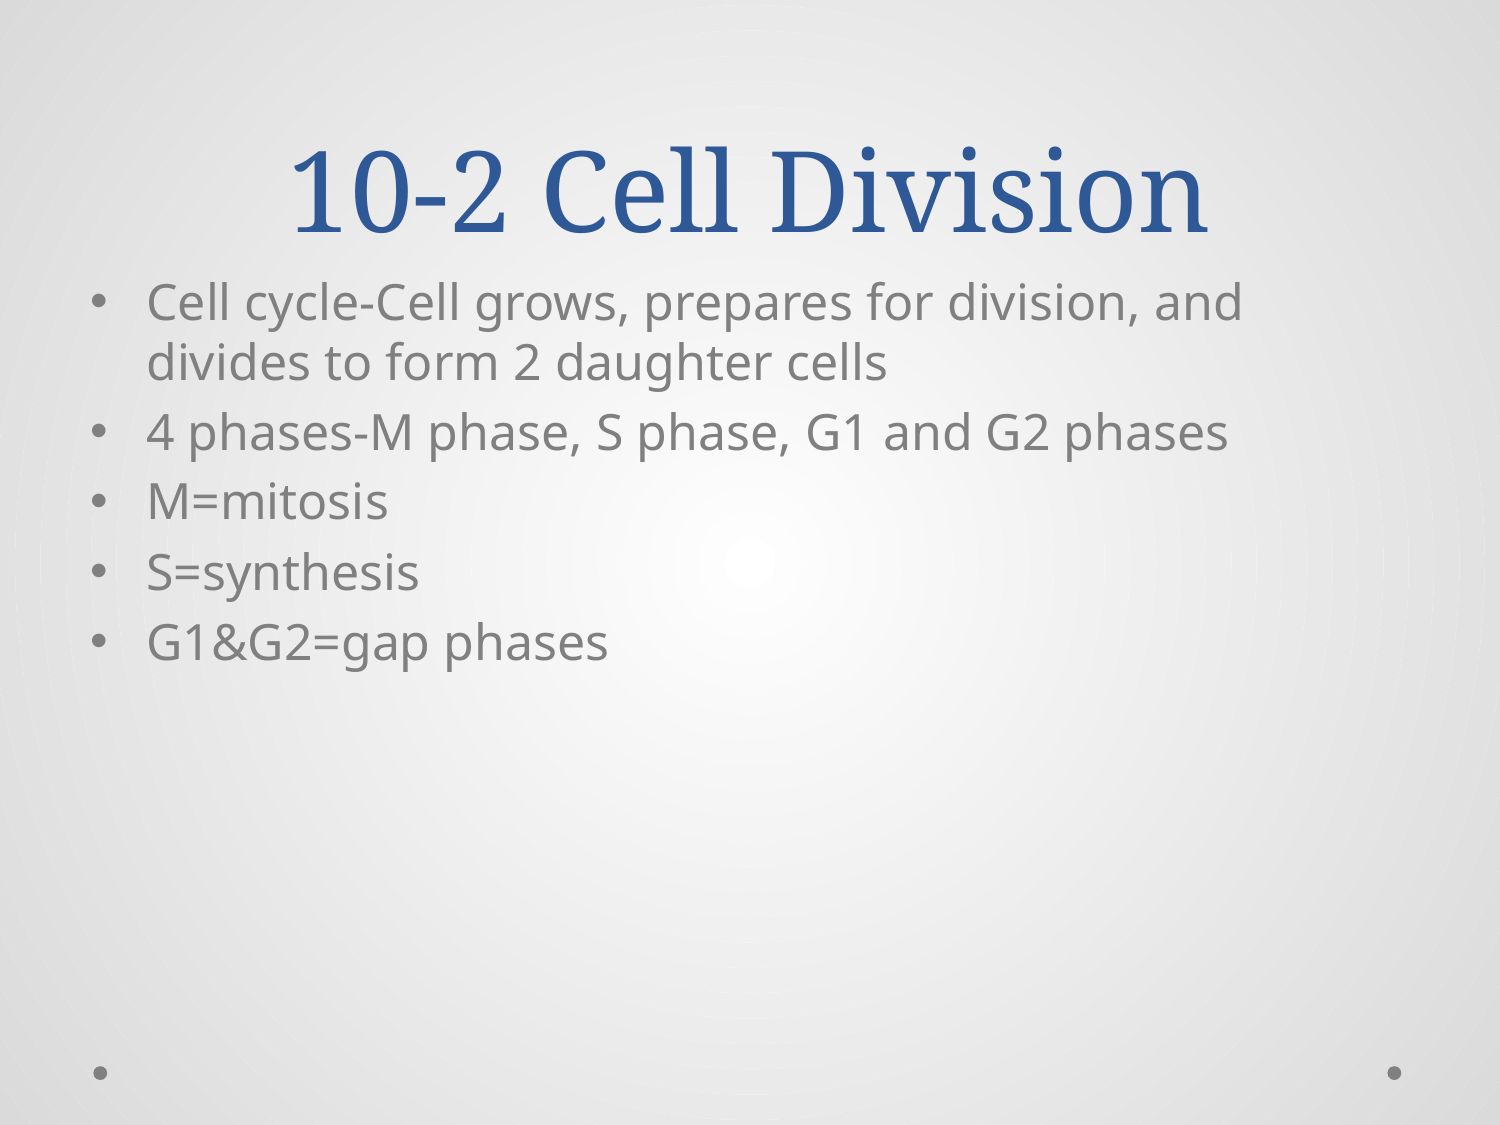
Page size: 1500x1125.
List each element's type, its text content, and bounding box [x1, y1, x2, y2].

title 10-2 Cell Division [75, 0, 1425, 262]
list Cell cycle-Cell grows, prepares for division, and divides to form 2 daughter cells 4 phases-M phase, S phase, G1 and G2 phases M=mitosis S=synthesis G1&G2=gap phases [75, 262, 1425, 1005]
